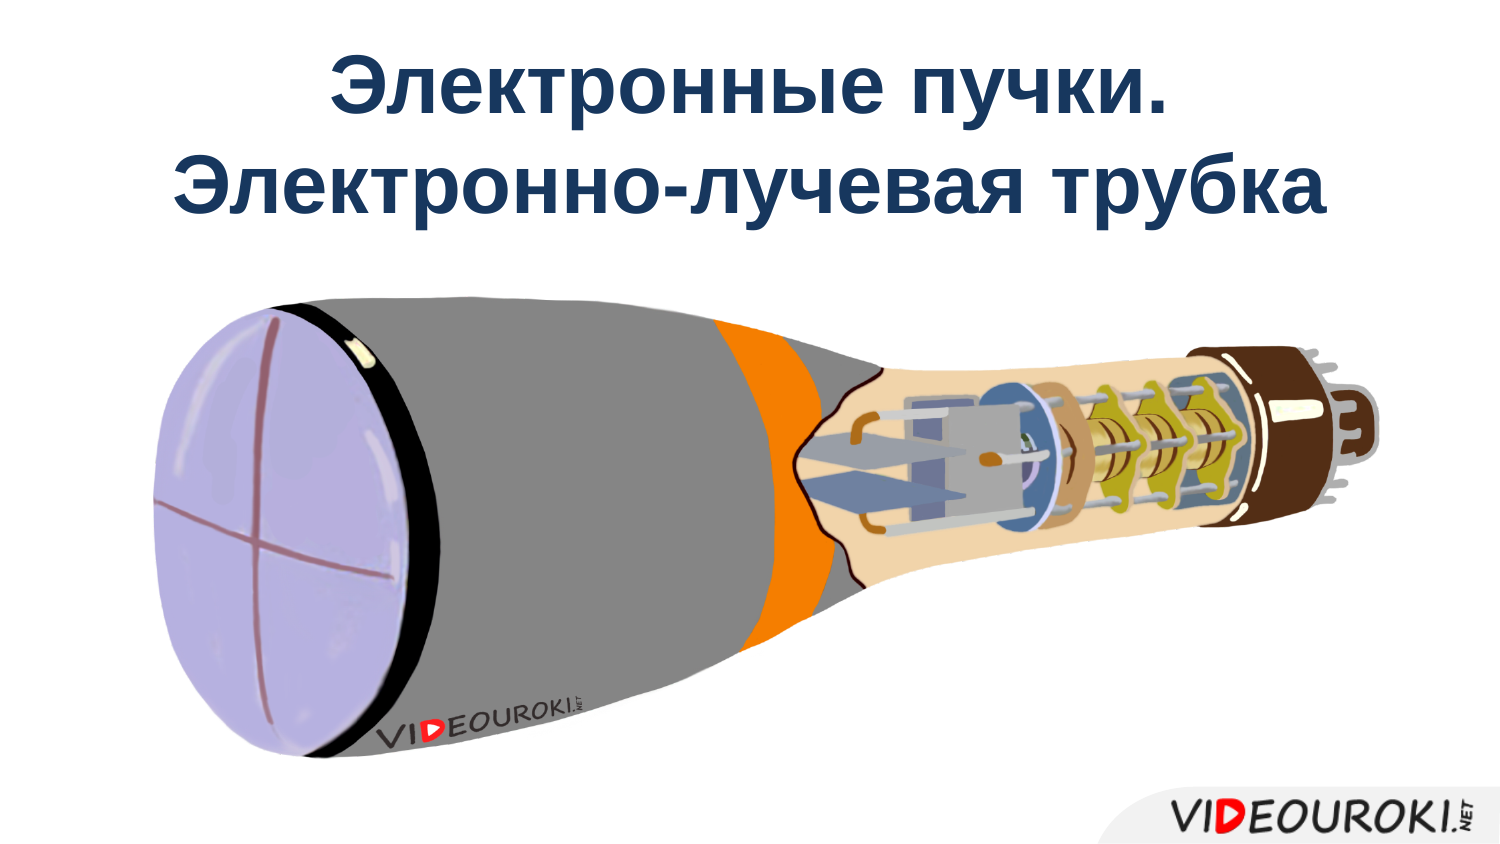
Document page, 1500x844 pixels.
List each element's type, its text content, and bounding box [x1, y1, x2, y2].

picture [96, 259, 1404, 802]
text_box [1097, 786, 1500, 844]
title Электронные пучки. Электронно-лучевая трубка [112, 40, 1388, 222]
